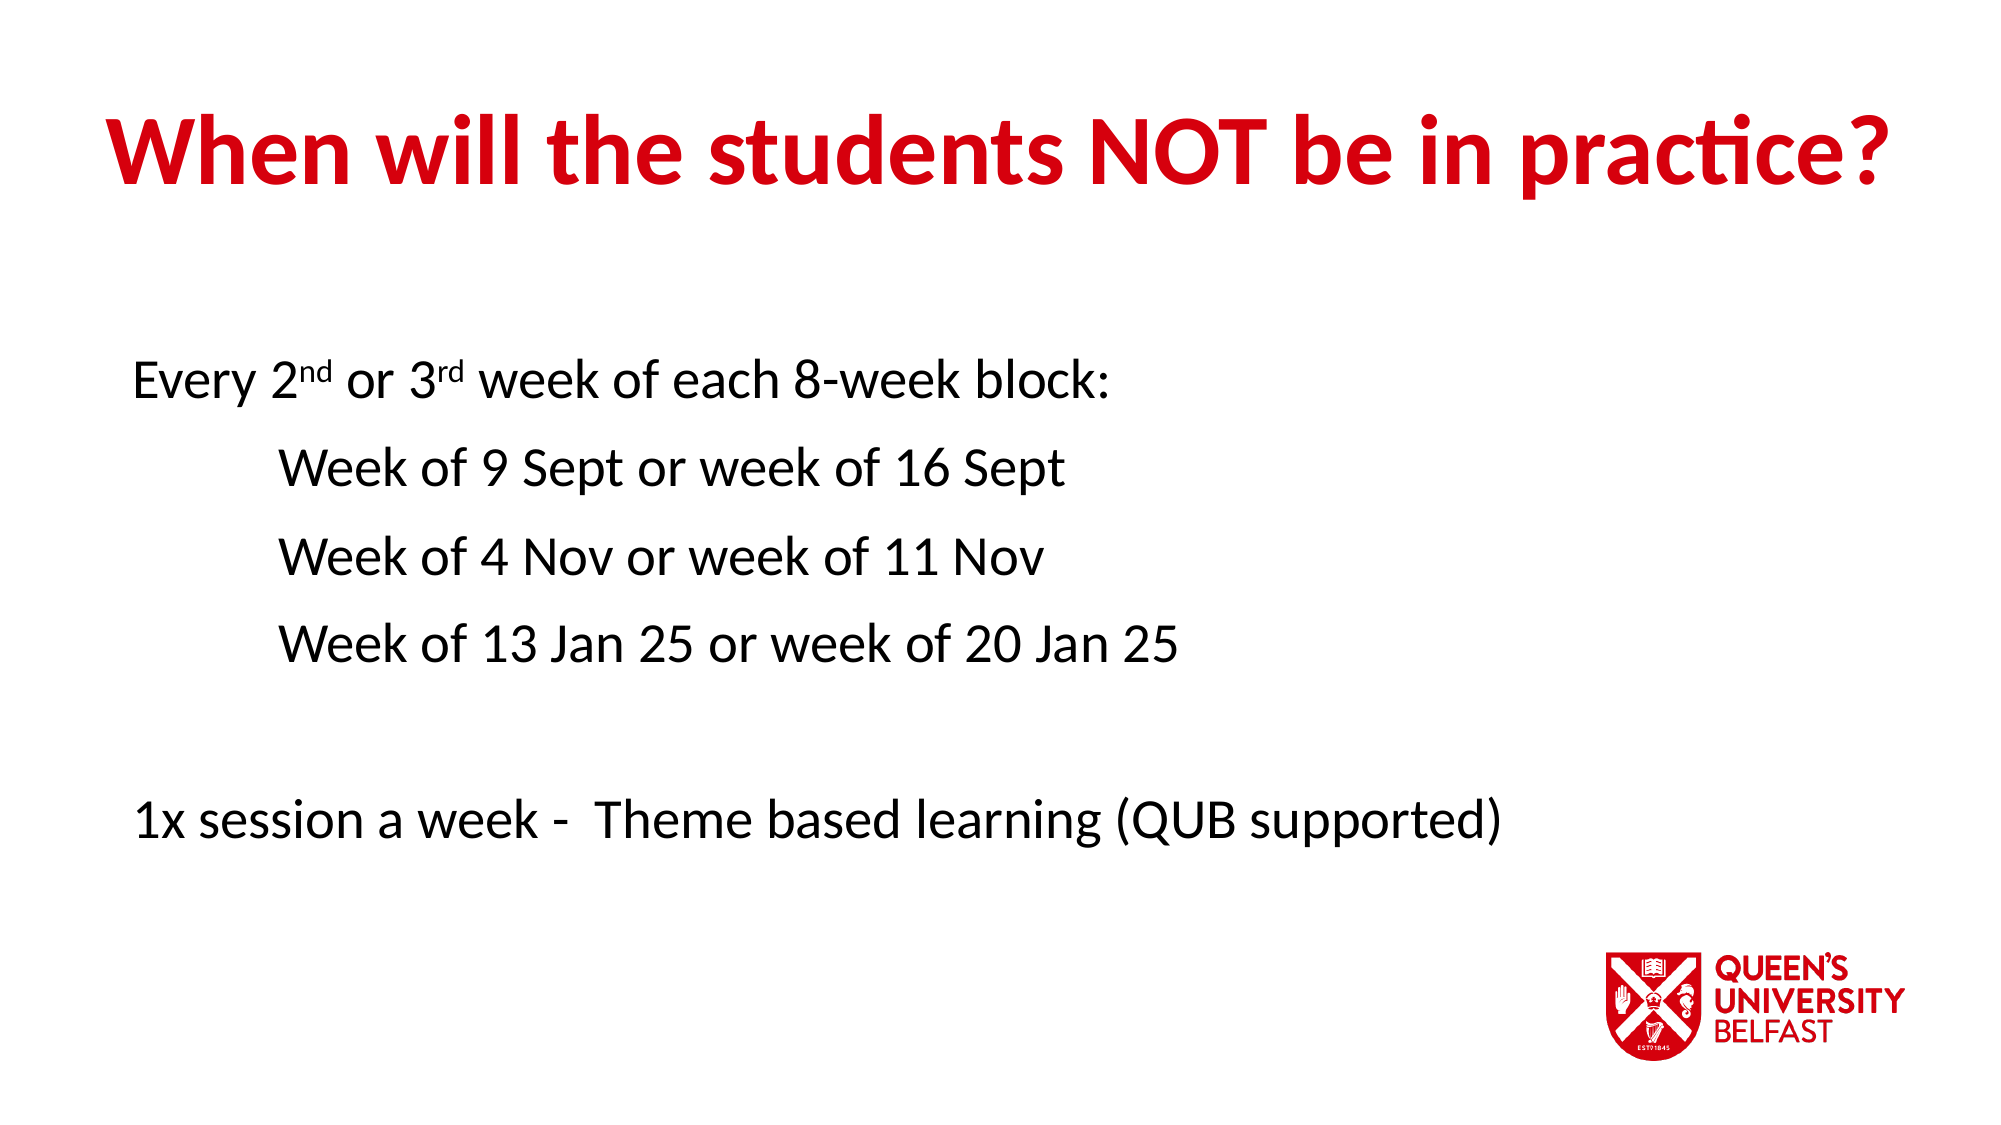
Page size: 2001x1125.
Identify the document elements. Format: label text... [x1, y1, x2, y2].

list Every 2nd or 3rd week of each 8-week block: Week of 9 Sept or week of 16 Sept Week of 4 Nov or week of 11 Nov Week of 13 Jan 25 or week of 20 Jan 25 1x session a week - Theme based learning (QUB supported) [117, 335, 1599, 862]
picture [1605, 948, 1906, 1065]
list When will the students NOT be in practice? [90, 90, 1949, 321]
